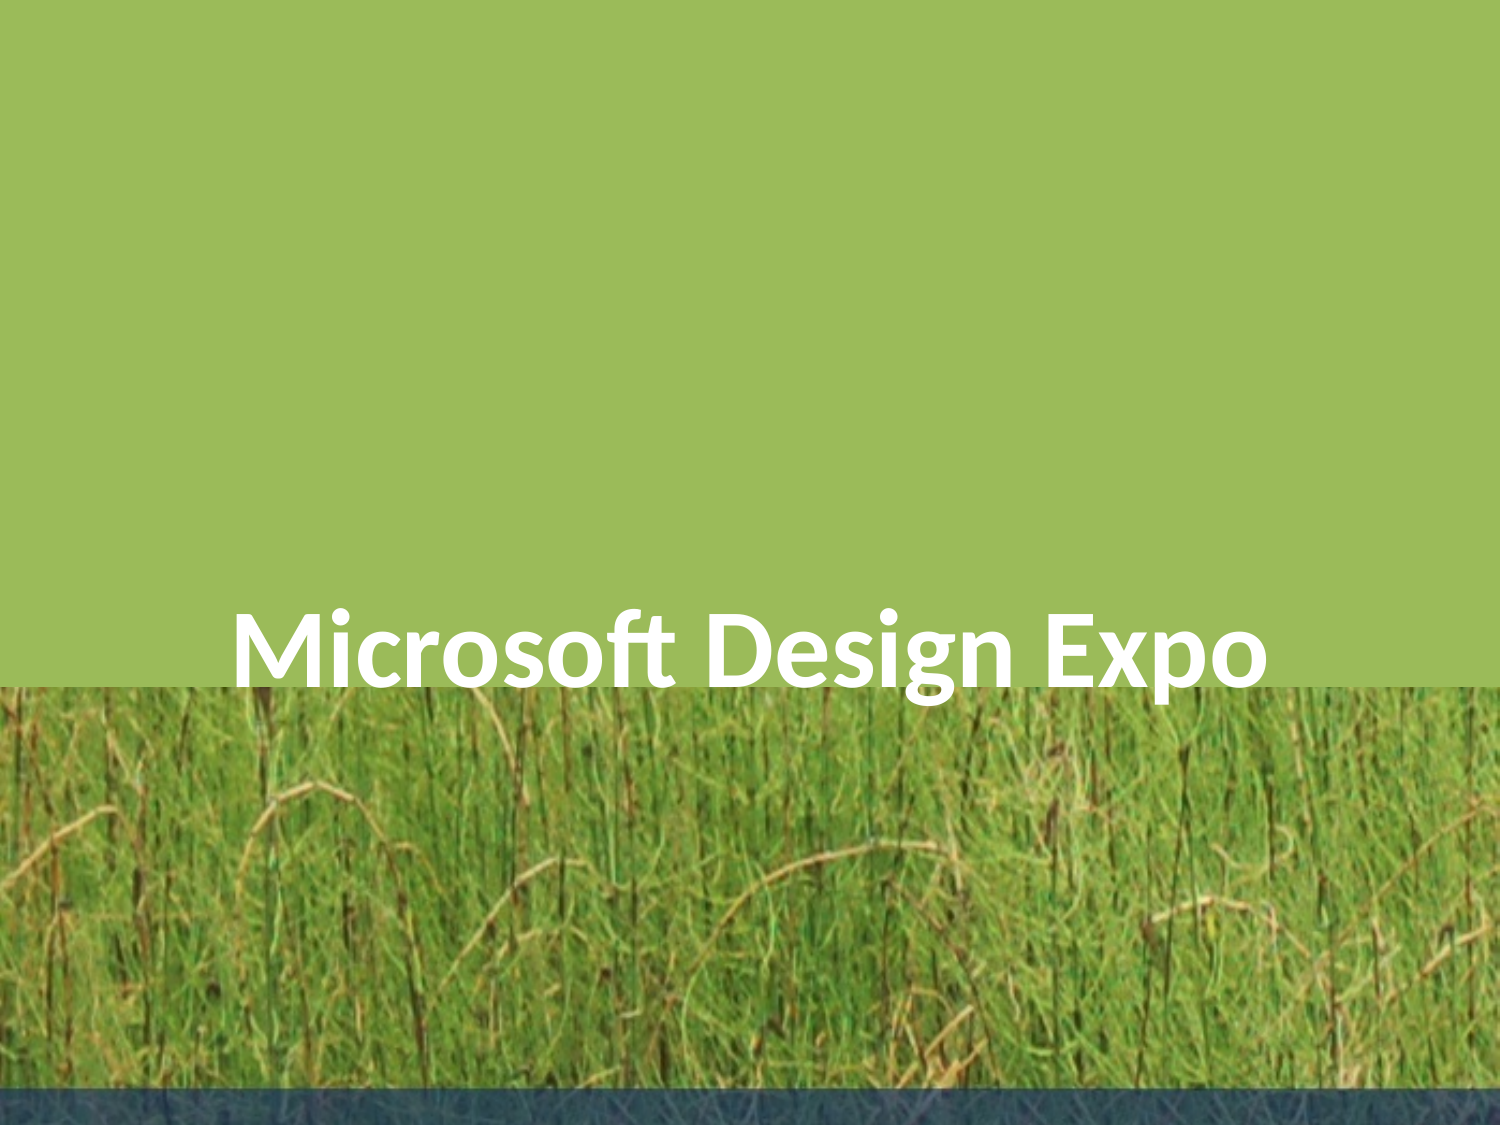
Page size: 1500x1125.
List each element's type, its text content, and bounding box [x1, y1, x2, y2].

picture [0, 687, 1500, 1125]
subtitle Microsoft Design Expo [0, 567, 1500, 686]
